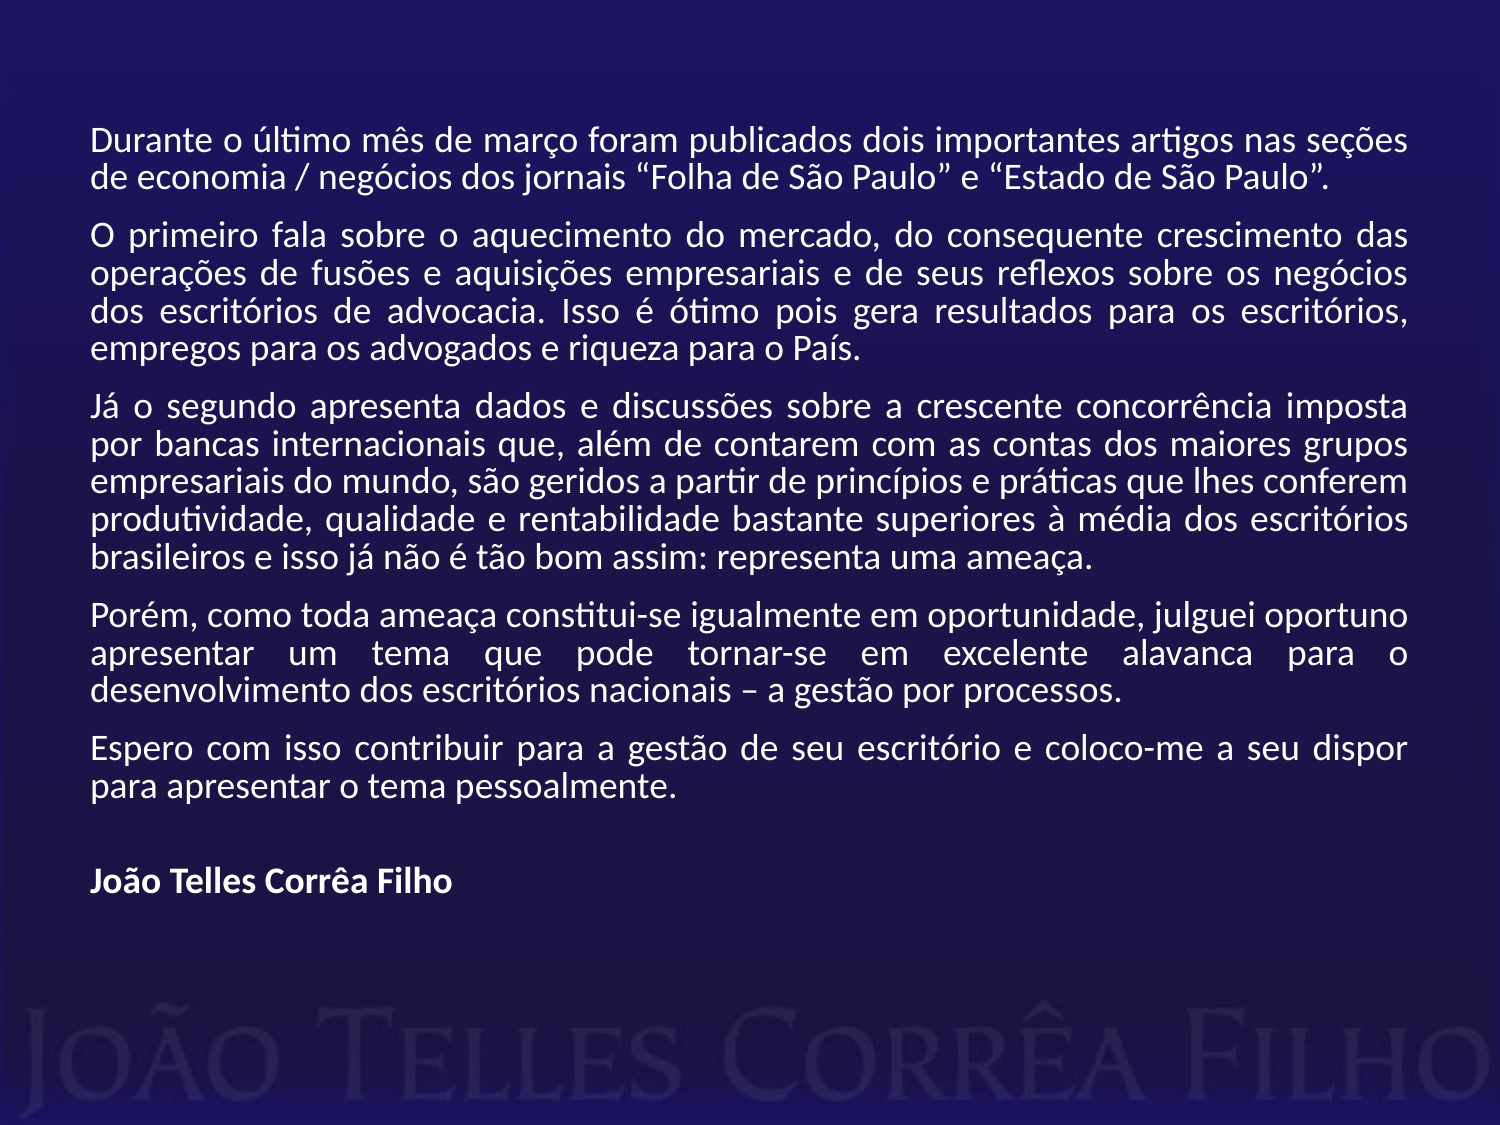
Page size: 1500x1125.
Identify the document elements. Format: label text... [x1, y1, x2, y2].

picture [0, 0, 1500, 1125]
list Durante o último mês de março foram publicados dois importantes artigos nas seções de economia / negócios dos jornais “Folha de São Paulo” e “Estado de São Paulo”. O primeiro fala sobre o aquecimento do mercado, do consequente crescimento das operações de fusões e aquisições empresariais e de seus reflexos sobre os negócios dos escritórios de advocacia. Isso é ótimo pois gera resultados para os escritórios, empregos para os advogados e riqueza para o País. Já o segundo apresenta dados e discussões sobre a crescente concorrência imposta por bancas internacionais que, além de contarem com as contas dos maiores grupos empresariais do mundo, são geridos a partir de princípios e práticas que lhes conferem produtividade, qualidade e rentabilidade bastante superiores à média dos escritórios brasileiros e isso já não é tão bom assim: representa uma ameaça. Porém, como toda ameaça constitui-se igualmente em oportunidade, julguei oportuno apresentar um tema que pode tornar-se em excelente alavanca para o desenvolvimento dos escritórios nacionais – a gestão por processos. Espero com isso contribuir para a gestão de seu escritório e coloco-me a seu dispor para apresentar o tema pessoalmente. João Telles Corrêa Filho [75, 58, 1425, 985]
